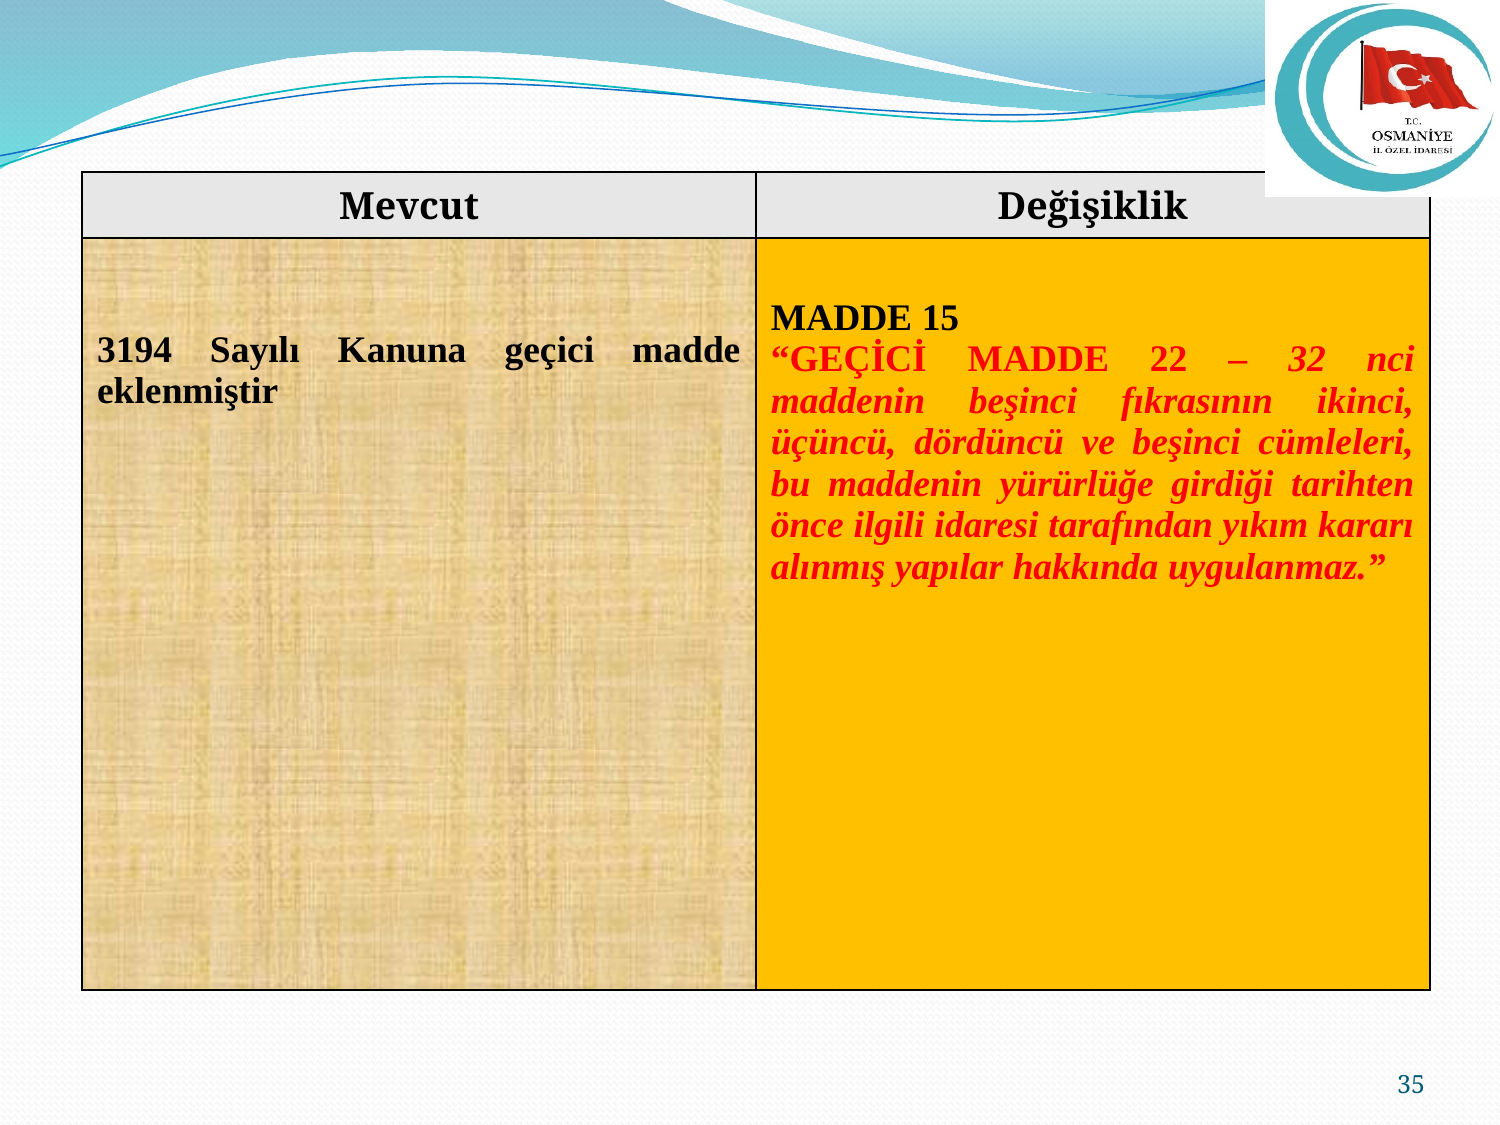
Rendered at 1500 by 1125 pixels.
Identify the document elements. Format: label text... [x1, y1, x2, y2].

table_header Değişiklik [757, 173, 1429, 237]
table_cell MADDE 15 “GEÇİCİ MADDE 22 – 32 nci maddenin beşinci fıkrasının ikinci, üçüncü, dördüncü ve beşinci cümleleri, bu maddenin yürürlüğe girdiği tarihten önce ilgili idaresi tarafından yıkım kararı alınmış yapılar hakkında uygulanmaz.” [757, 239, 1429, 989]
slide_number 35 [1299, 1042, 1425, 1103]
table_cell 3194 Sayılı Kanuna geçici madde eklenmiştir [83, 239, 755, 989]
table_header Mevcut [83, 173, 755, 237]
picture [1265, 0, 1500, 197]
